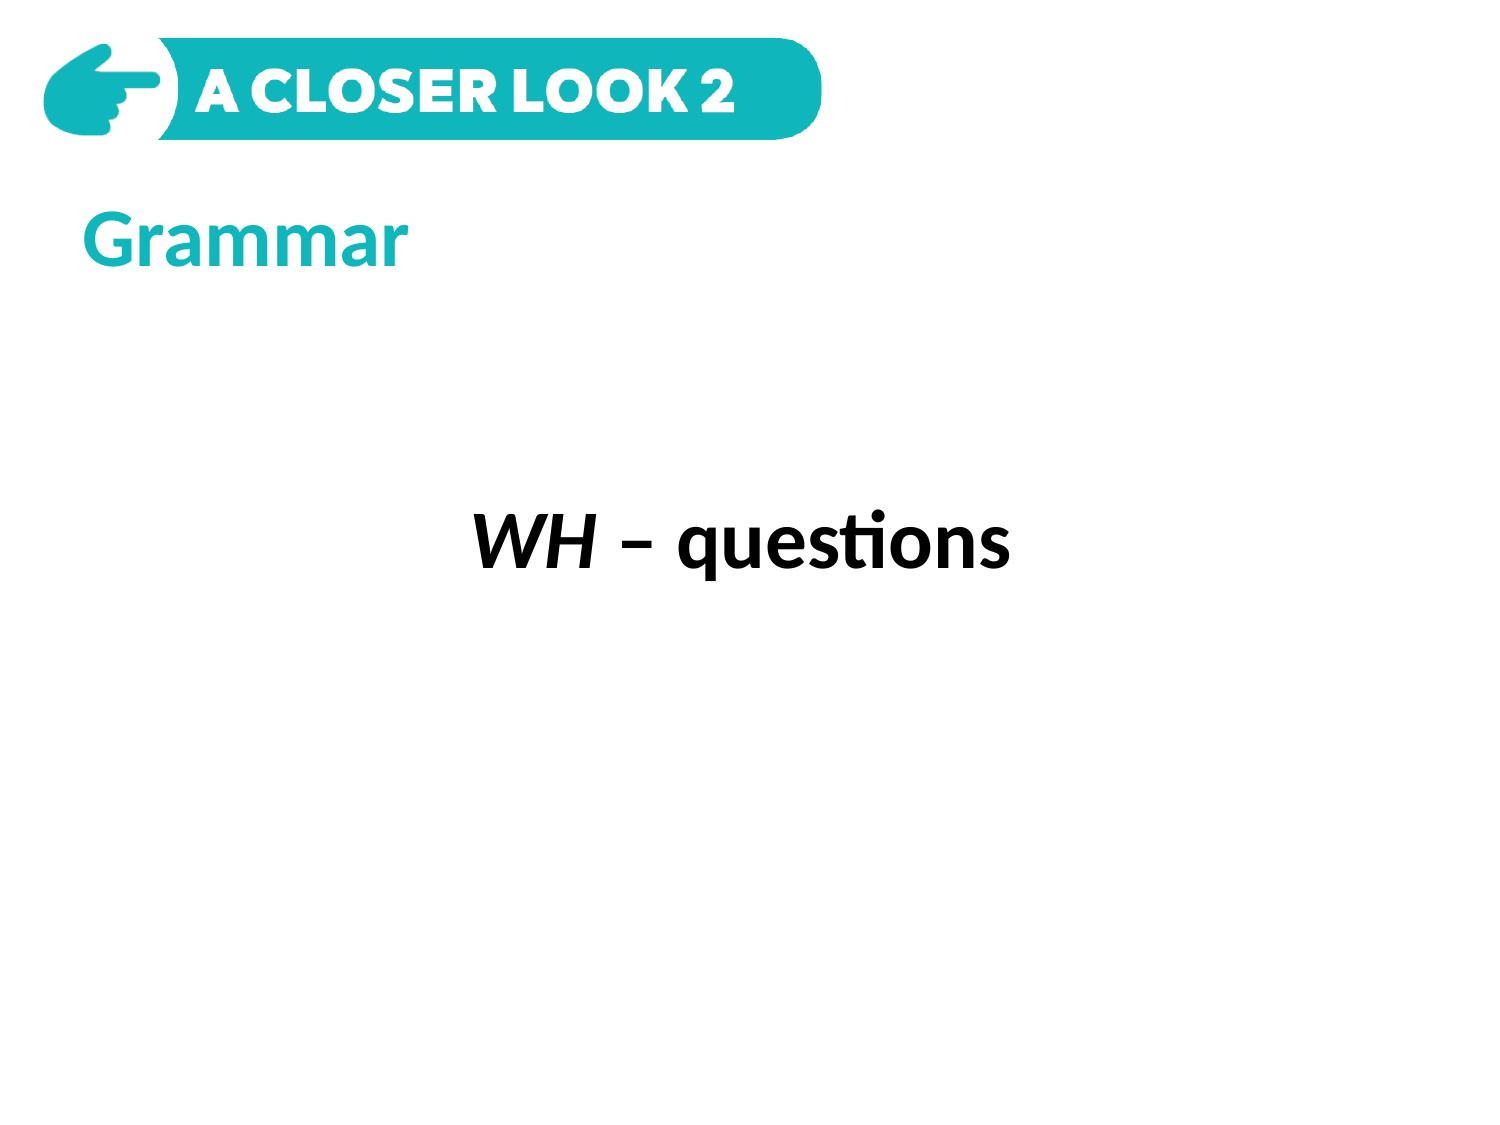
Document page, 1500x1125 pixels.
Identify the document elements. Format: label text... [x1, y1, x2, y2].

text_box Grammar [68, 175, 485, 291]
text_box WH – questions [454, 478, 1046, 593]
picture [18, 27, 832, 156]
